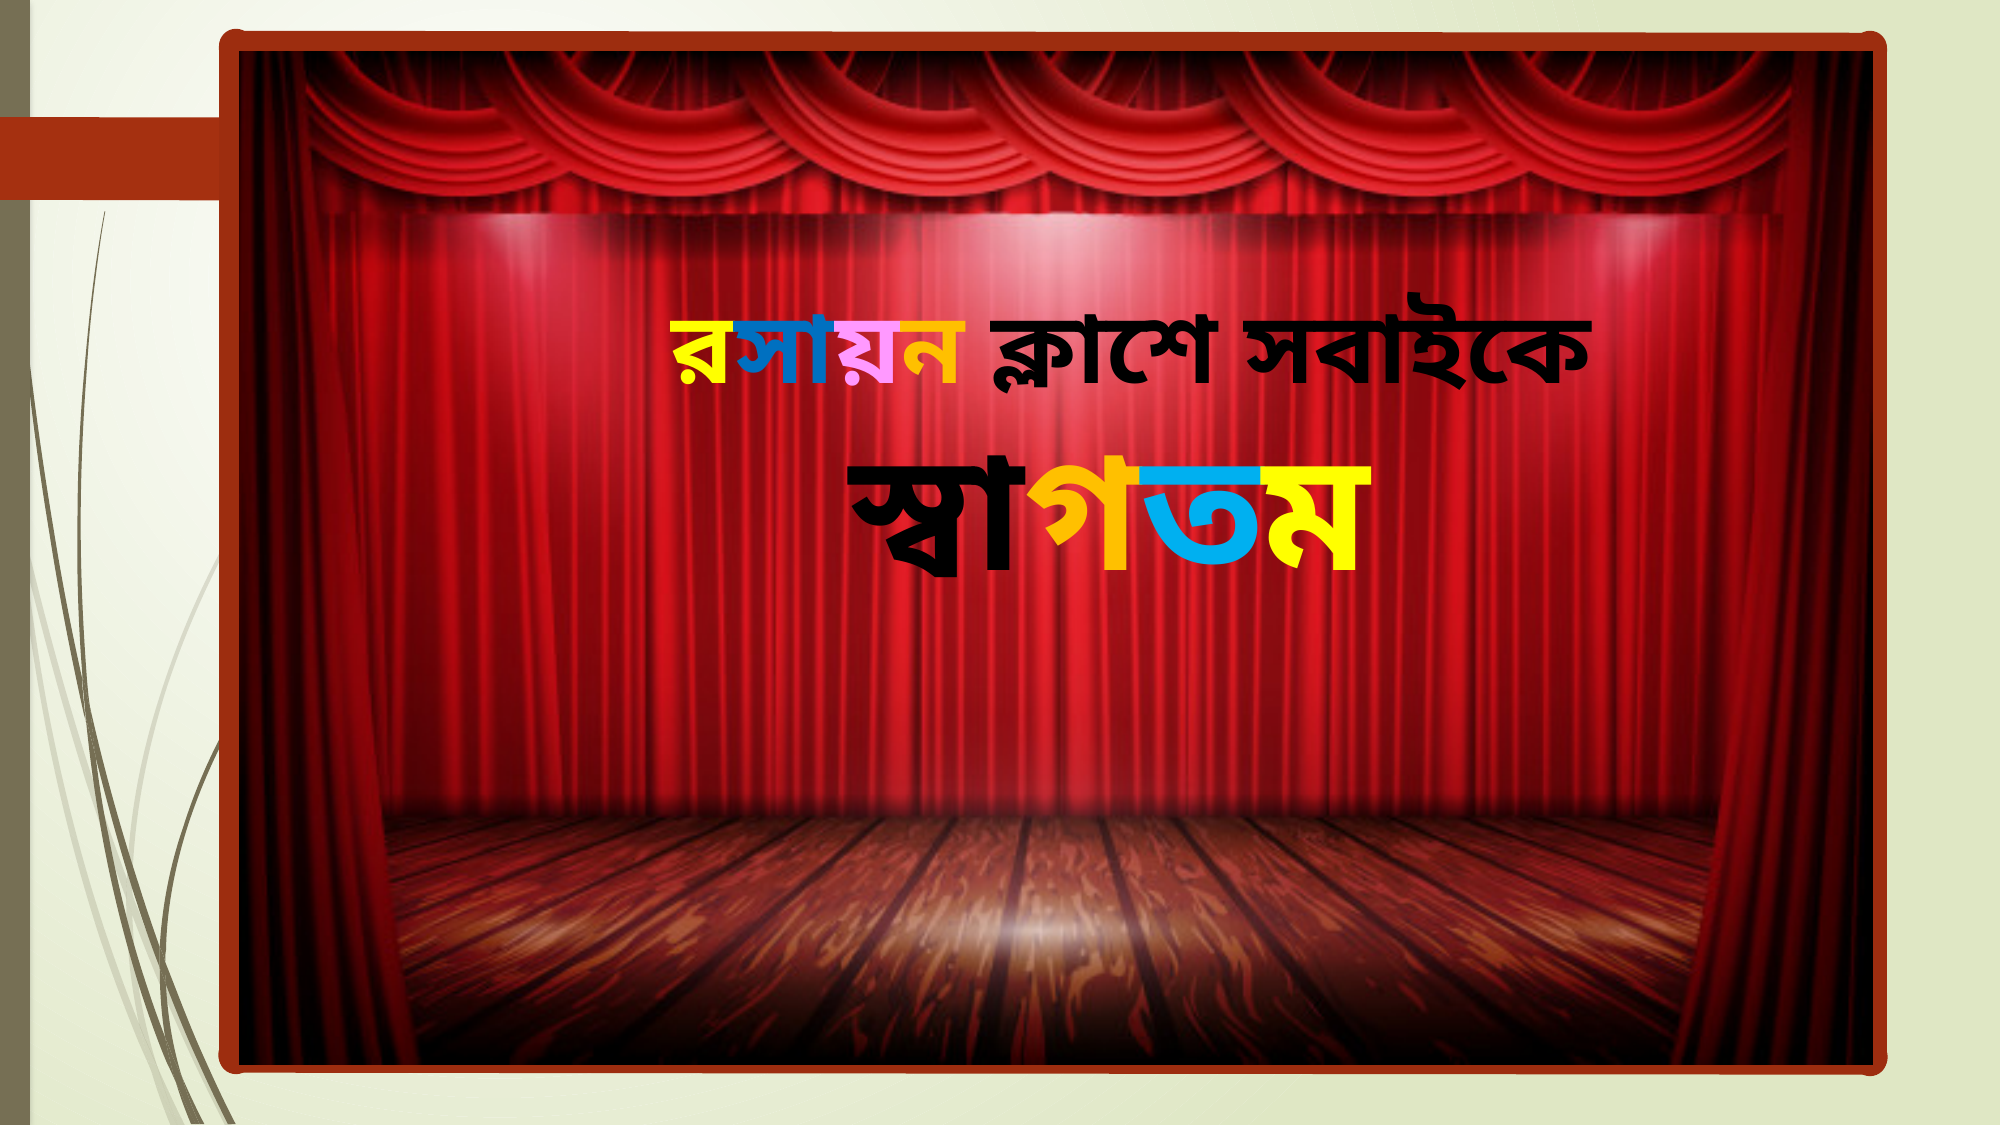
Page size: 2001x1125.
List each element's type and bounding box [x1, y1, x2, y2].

text_box [235, 45, 1871, 56]
picture [238, 51, 1873, 1066]
